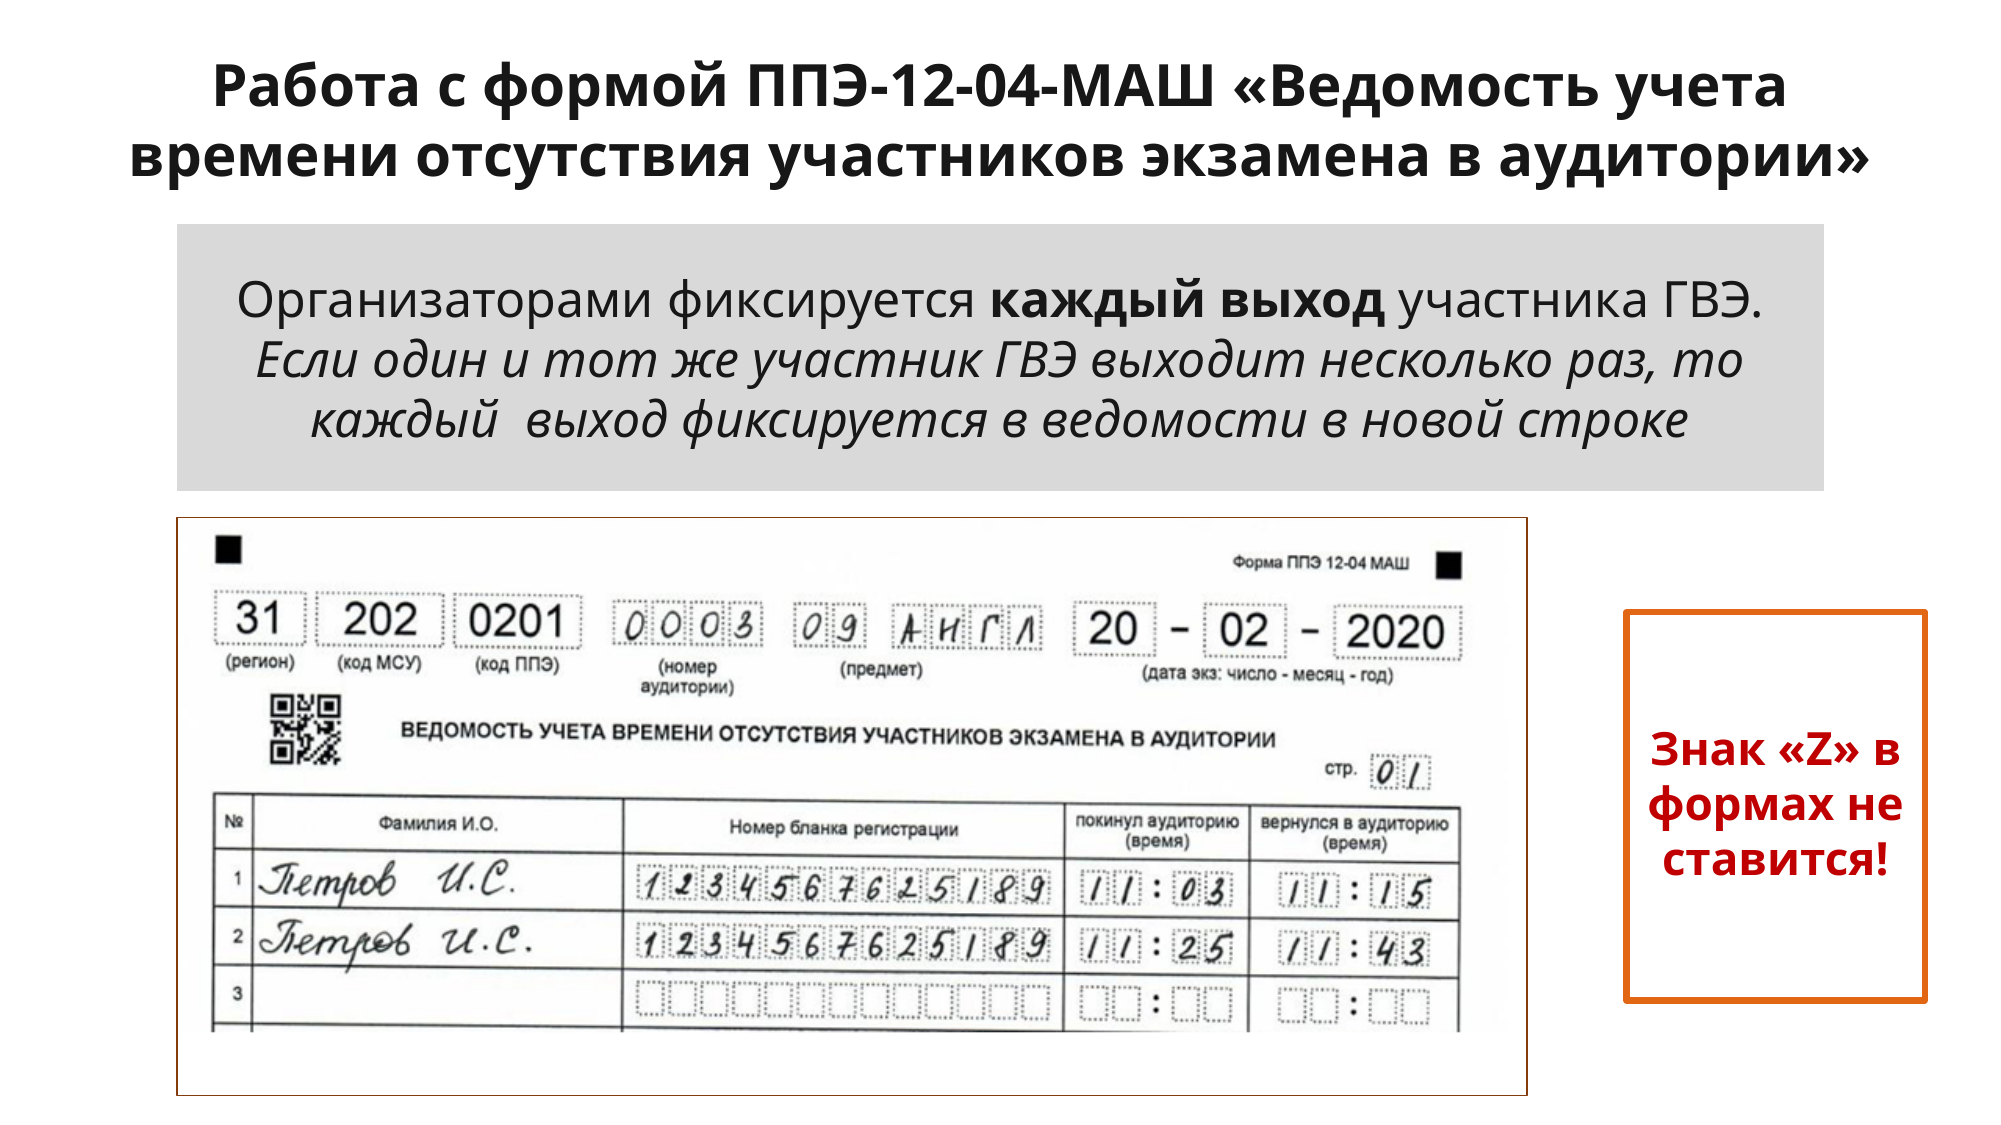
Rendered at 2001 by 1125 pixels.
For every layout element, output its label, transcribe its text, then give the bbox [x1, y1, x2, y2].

text_box Работа с формой ППЭ-12-04-МАШ «Ведомость учета времени отсутствия участников экзамена в аудитории» [102, 40, 1899, 196]
text_box Организаторами фиксируется каждый выход участника ГВЭ. Если один и тот же участник ГВЭ выходит несколько раз, то каждый выход фиксируется в ведомости в новой строке [177, 224, 1824, 491]
picture [177, 518, 1527, 1095]
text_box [1626, 612, 1925, 1001]
